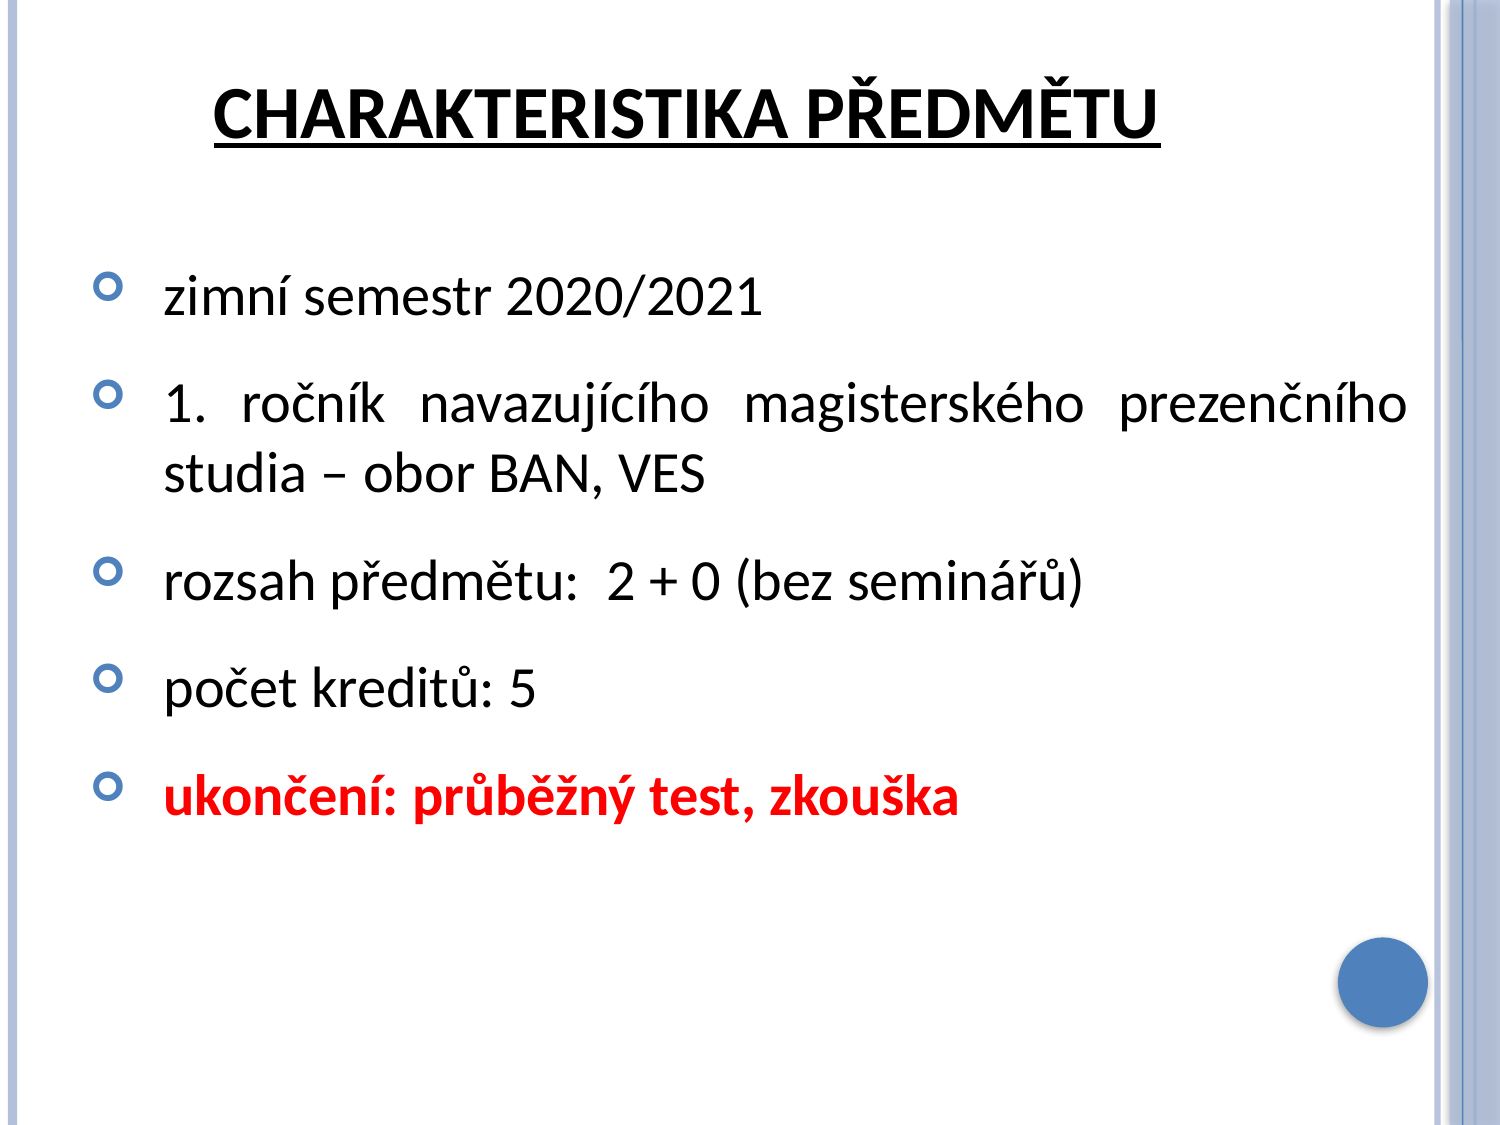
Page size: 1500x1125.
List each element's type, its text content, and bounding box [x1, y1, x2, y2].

title Charakteristika předmětu [75, 45, 1300, 161]
list zimní semestr 2020/2021 1. ročník navazujícího magisterského prezenčního studia – obor BAN, VES rozsah předmětu: 2 + 0 (bez seminářů) počet kreditů: 5 ukončení: průběžný test, zkouška [75, 249, 1424, 1062]
